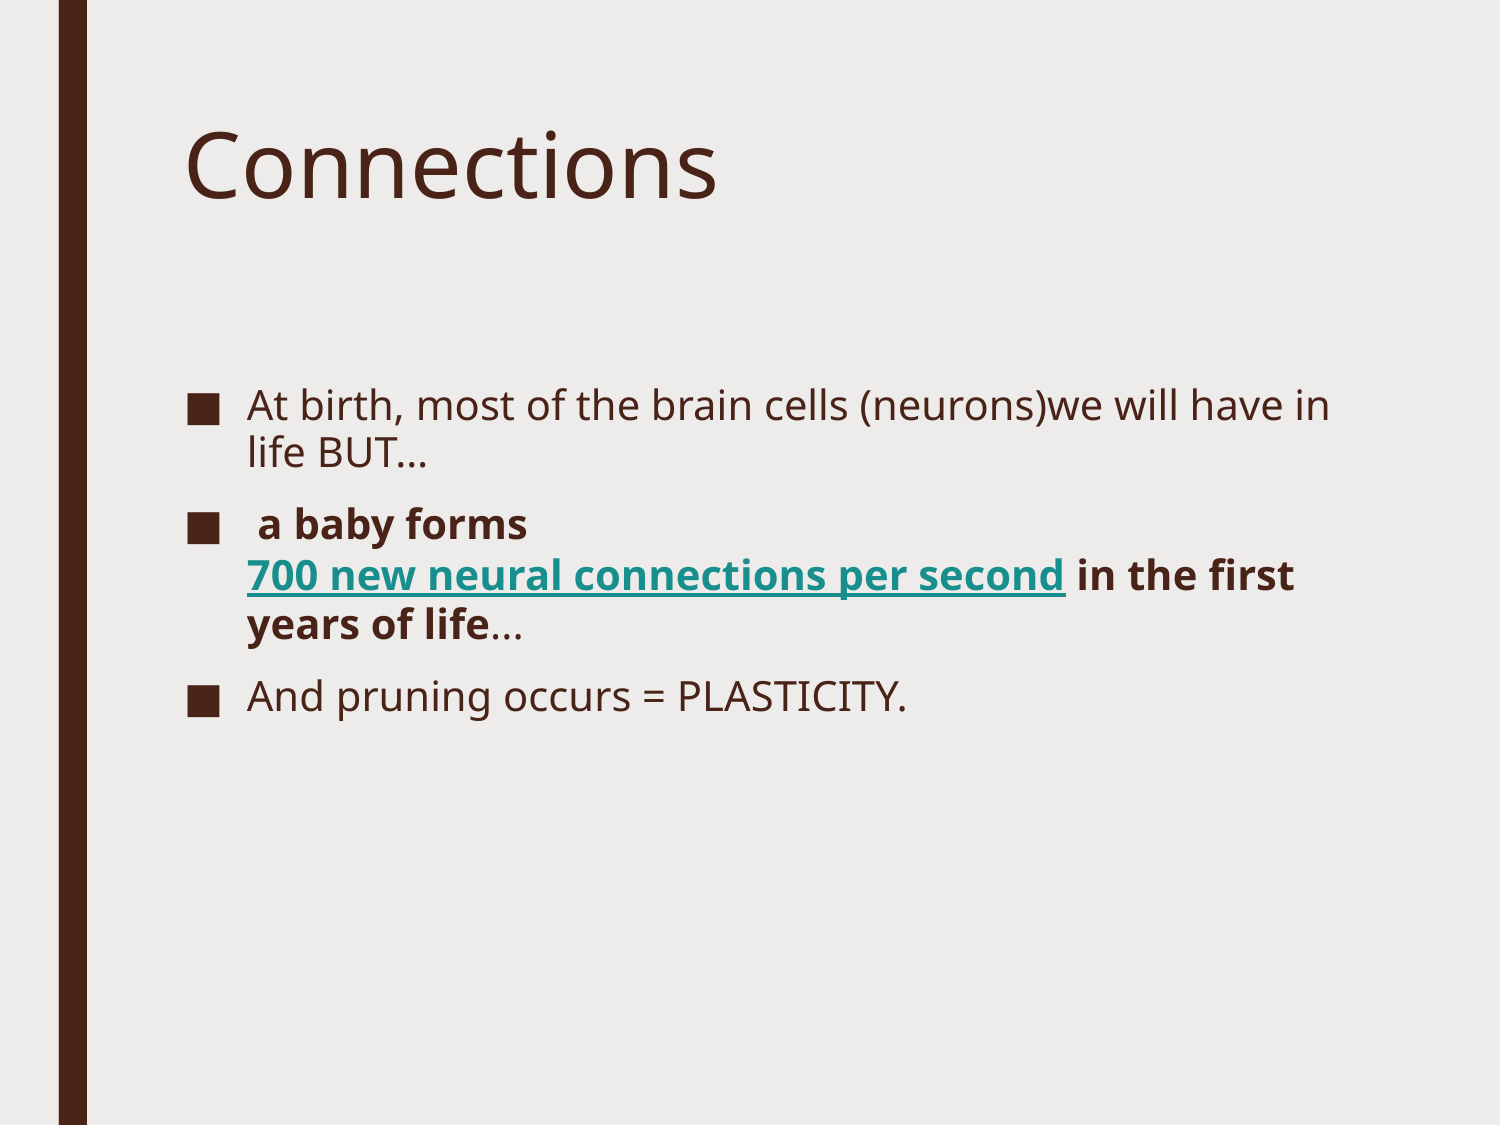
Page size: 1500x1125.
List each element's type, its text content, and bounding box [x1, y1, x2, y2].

list At birth, most of the brain cells (neurons)we will have in life BUT… a baby forms 700 new neural connections per second in the first years of life... And pruning occurs = PLASTICITY. [168, 375, 1351, 963]
title Connections [168, 112, 1351, 357]
